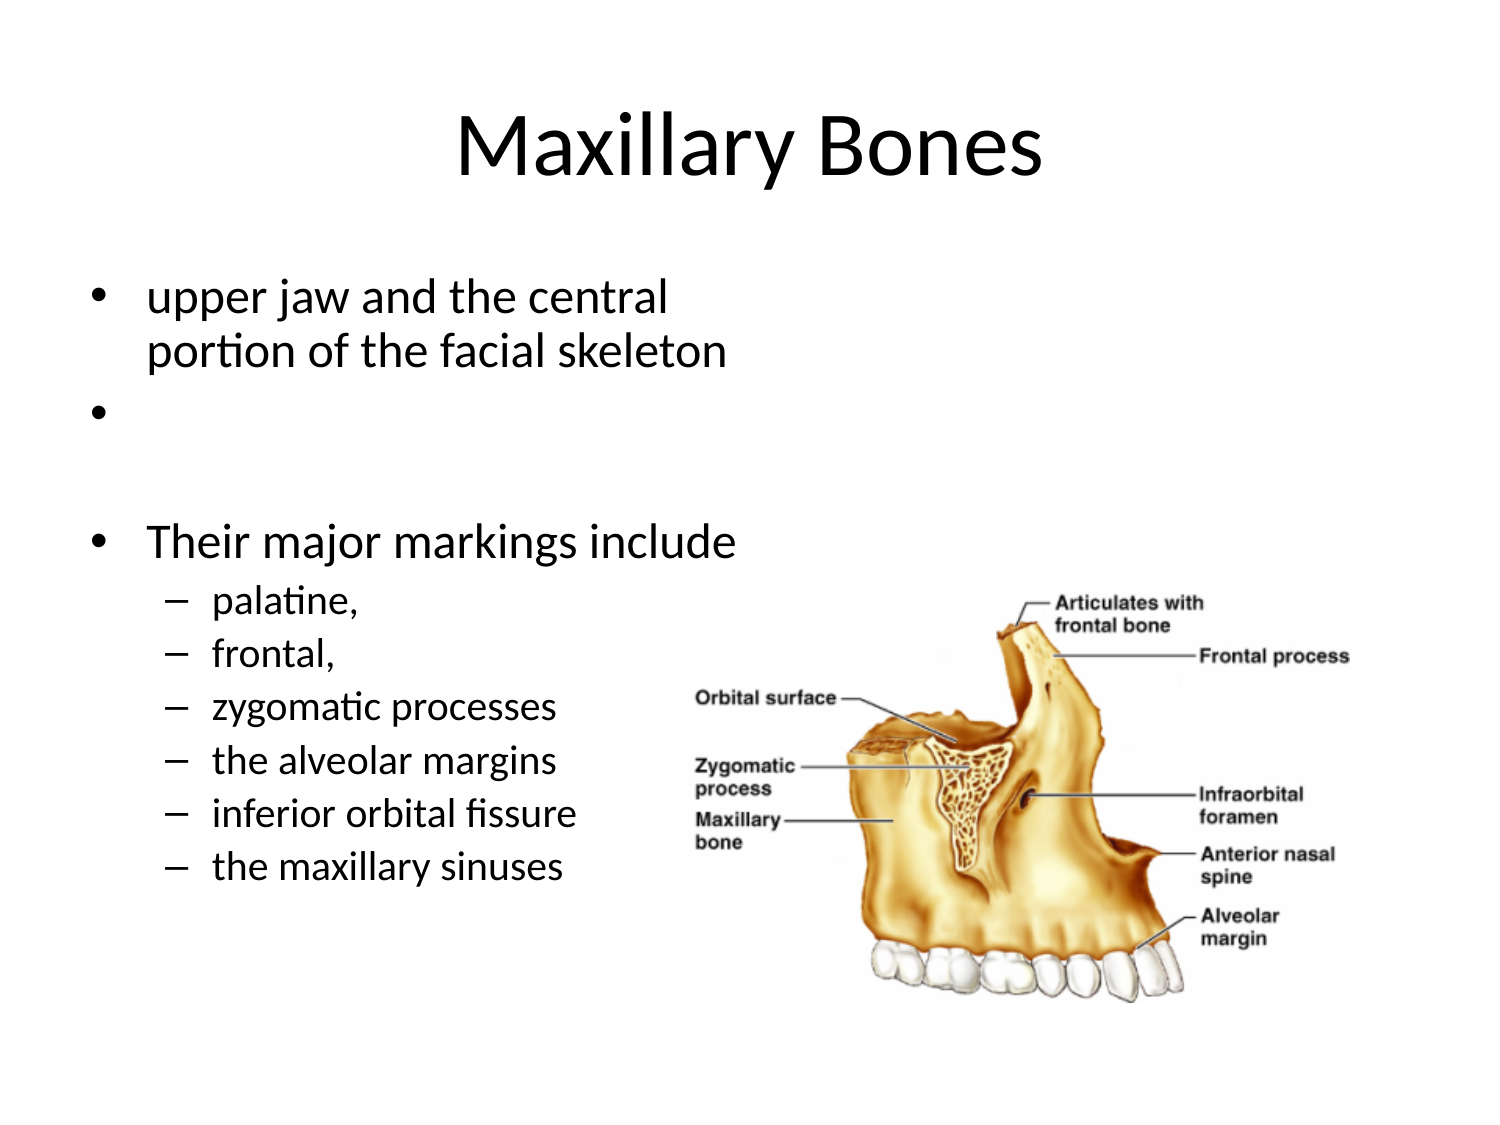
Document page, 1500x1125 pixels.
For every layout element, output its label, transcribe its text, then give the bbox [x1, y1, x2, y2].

list upper jaw and the central portion of the facial skeleton Their major markings include palatine, frontal, zygomatic processes the alveolar margins inferior orbital fissure the maxillary sinuses [75, 262, 763, 1063]
title Maxillary Bones [75, 45, 1425, 233]
picture [687, 587, 1351, 1003]
